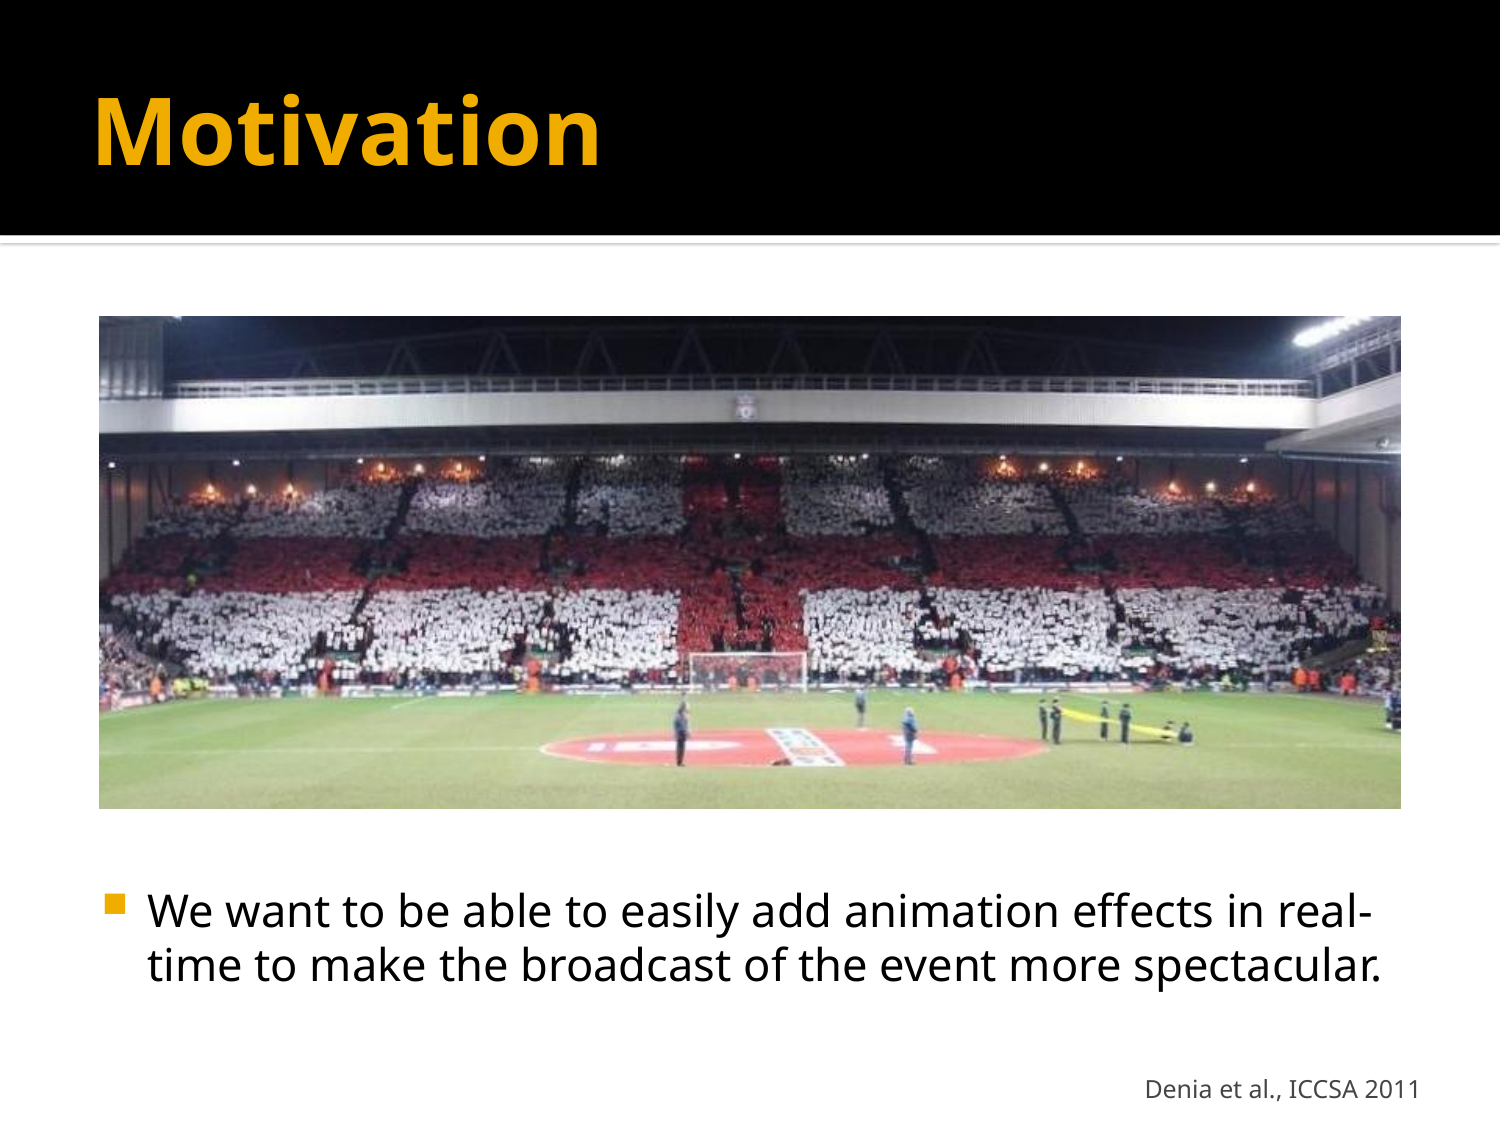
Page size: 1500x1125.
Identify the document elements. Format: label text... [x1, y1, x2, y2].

title Motivation [75, 25, 1425, 231]
picture [99, 316, 1401, 809]
list We want to be able to easily add animation effects in real-time to make the broadcast of the event more spectacular. [75, 867, 1425, 1050]
footer Denia et al., ICCSA 2011 [433, 1062, 1430, 1108]
